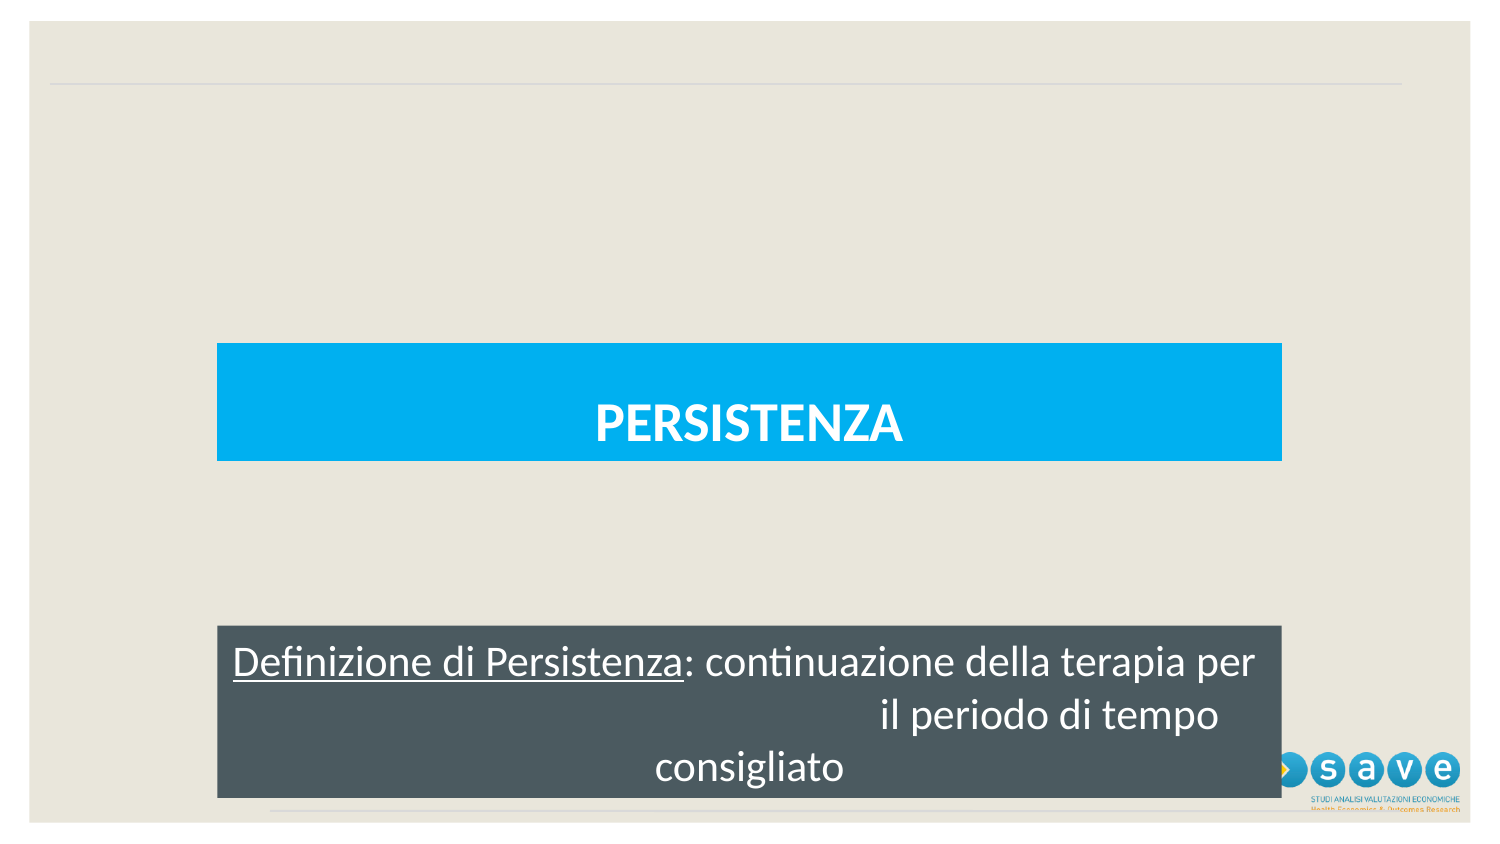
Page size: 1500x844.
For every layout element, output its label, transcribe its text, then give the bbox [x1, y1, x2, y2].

picture [1269, 752, 1460, 812]
text_box Definizione di Persistenza: continuazione della terapia per il periodo di tempo consigliato [217, 625, 1282, 798]
text_box PERSISTENZA [217, 344, 1282, 460]
